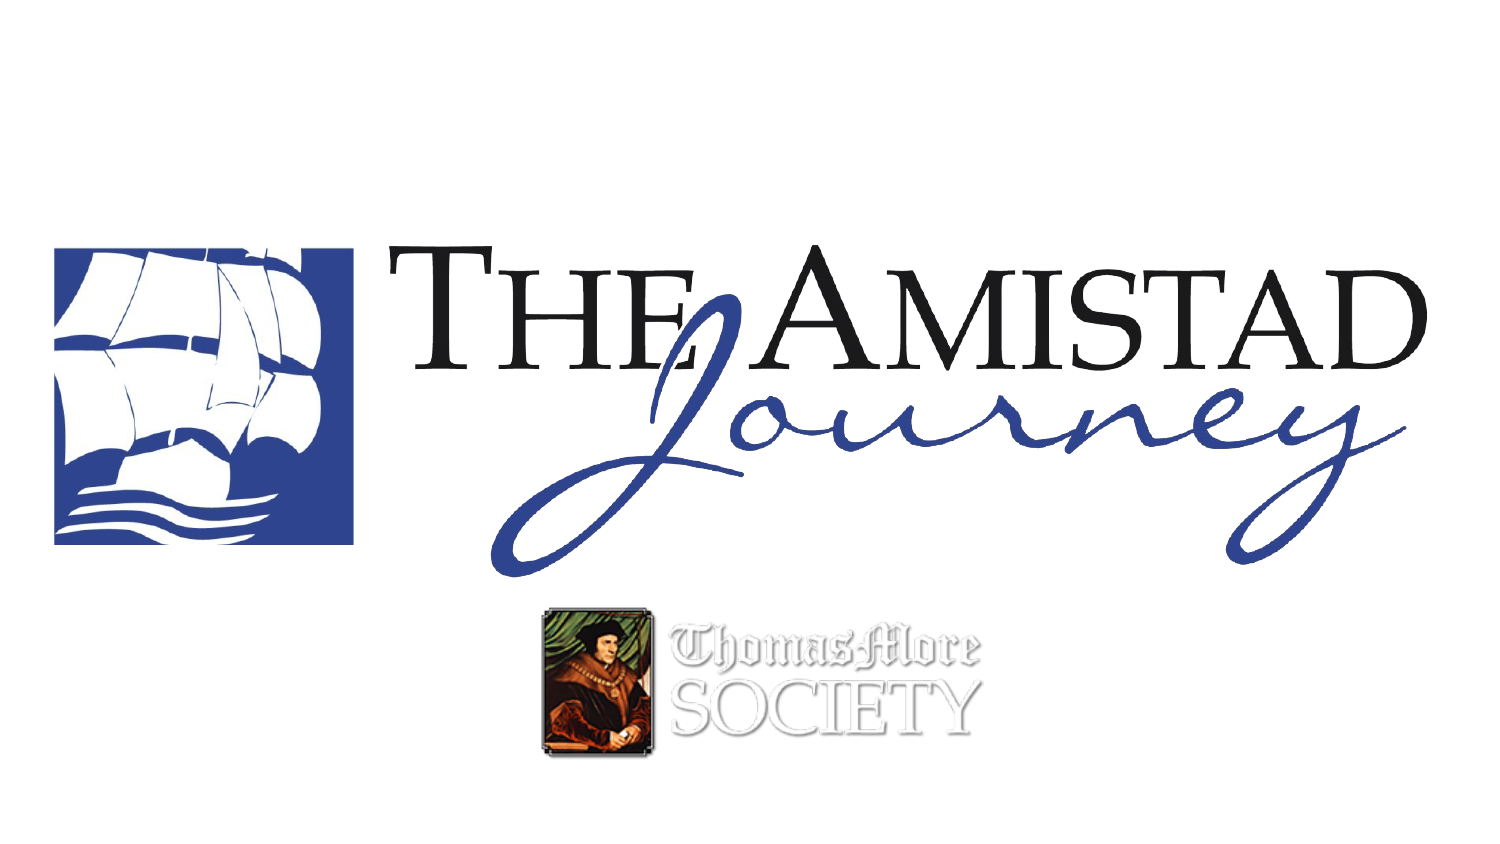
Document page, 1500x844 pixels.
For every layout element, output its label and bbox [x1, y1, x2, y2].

picture [24, 112, 1476, 761]
